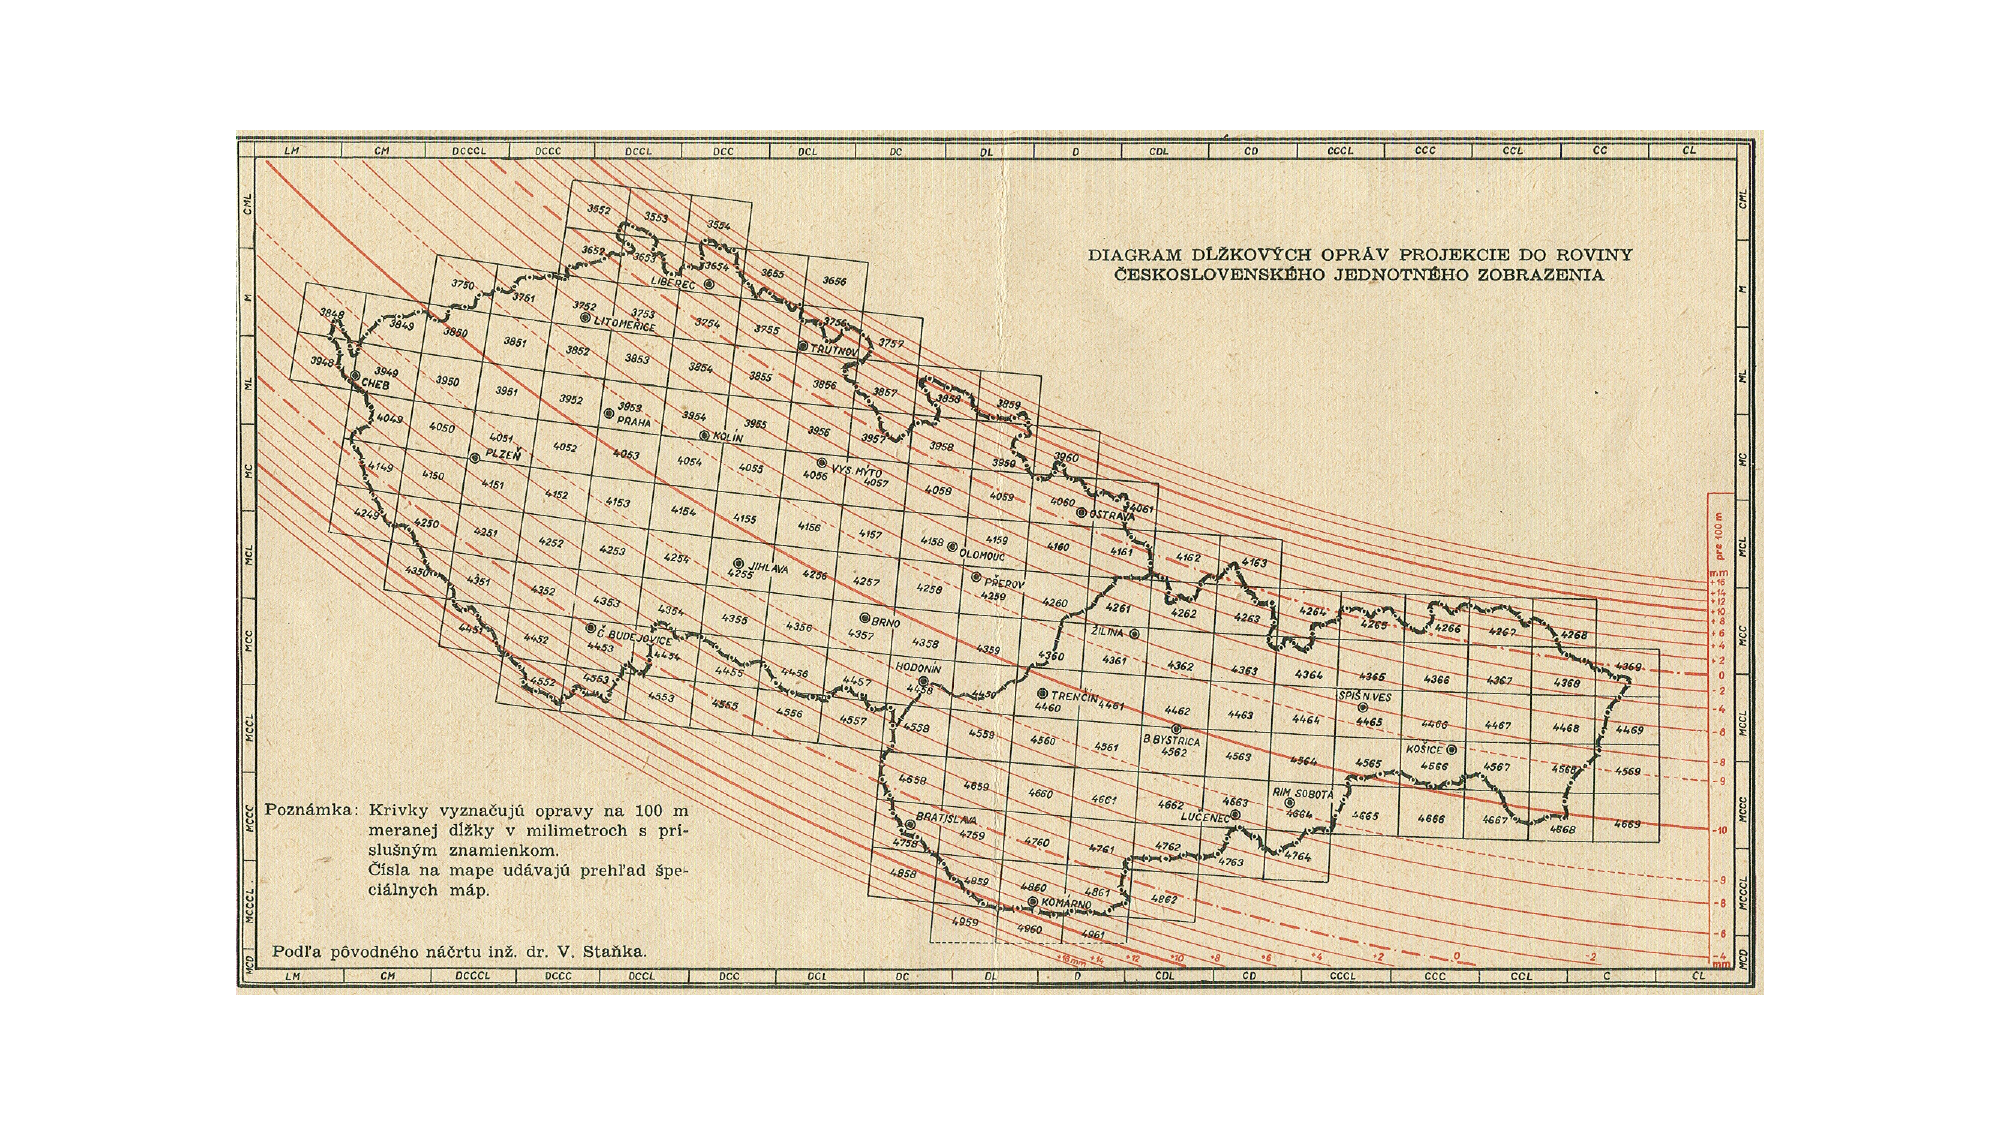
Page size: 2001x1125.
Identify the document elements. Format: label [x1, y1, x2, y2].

picture [236, 130, 1764, 995]
